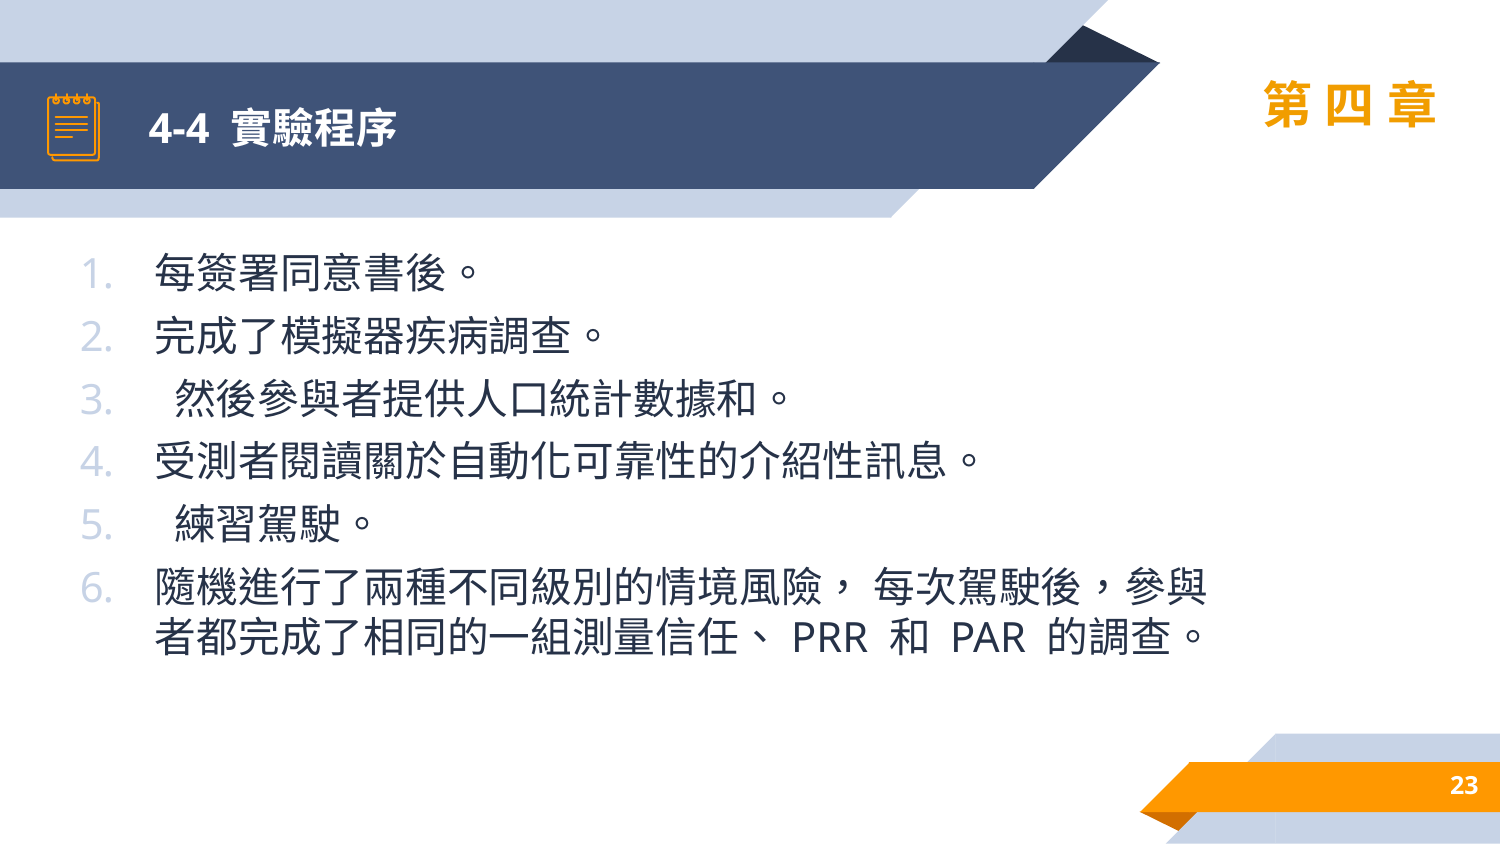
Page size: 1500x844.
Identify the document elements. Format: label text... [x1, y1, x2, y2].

text_box 每簽署同意書後。 完成了模擬器疾病調查。 然後參與者提供人口統計數據和。 受測者閱讀關於自動化可靠性的介紹性訊息。 練習駕駛。 隨機進行了兩種不同級別的情境風險， 每次駕駛後，參與者都完成了相同的一組測量信任、PRR 和 PAR 的調查。 [48, 232, 1250, 757]
title 4-4 實驗程序 [133, 64, 997, 190]
text_box 第四章 [836, 65, 1452, 141]
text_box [47, 93, 100, 161]
slide_number 23 [1249, 760, 1494, 813]
